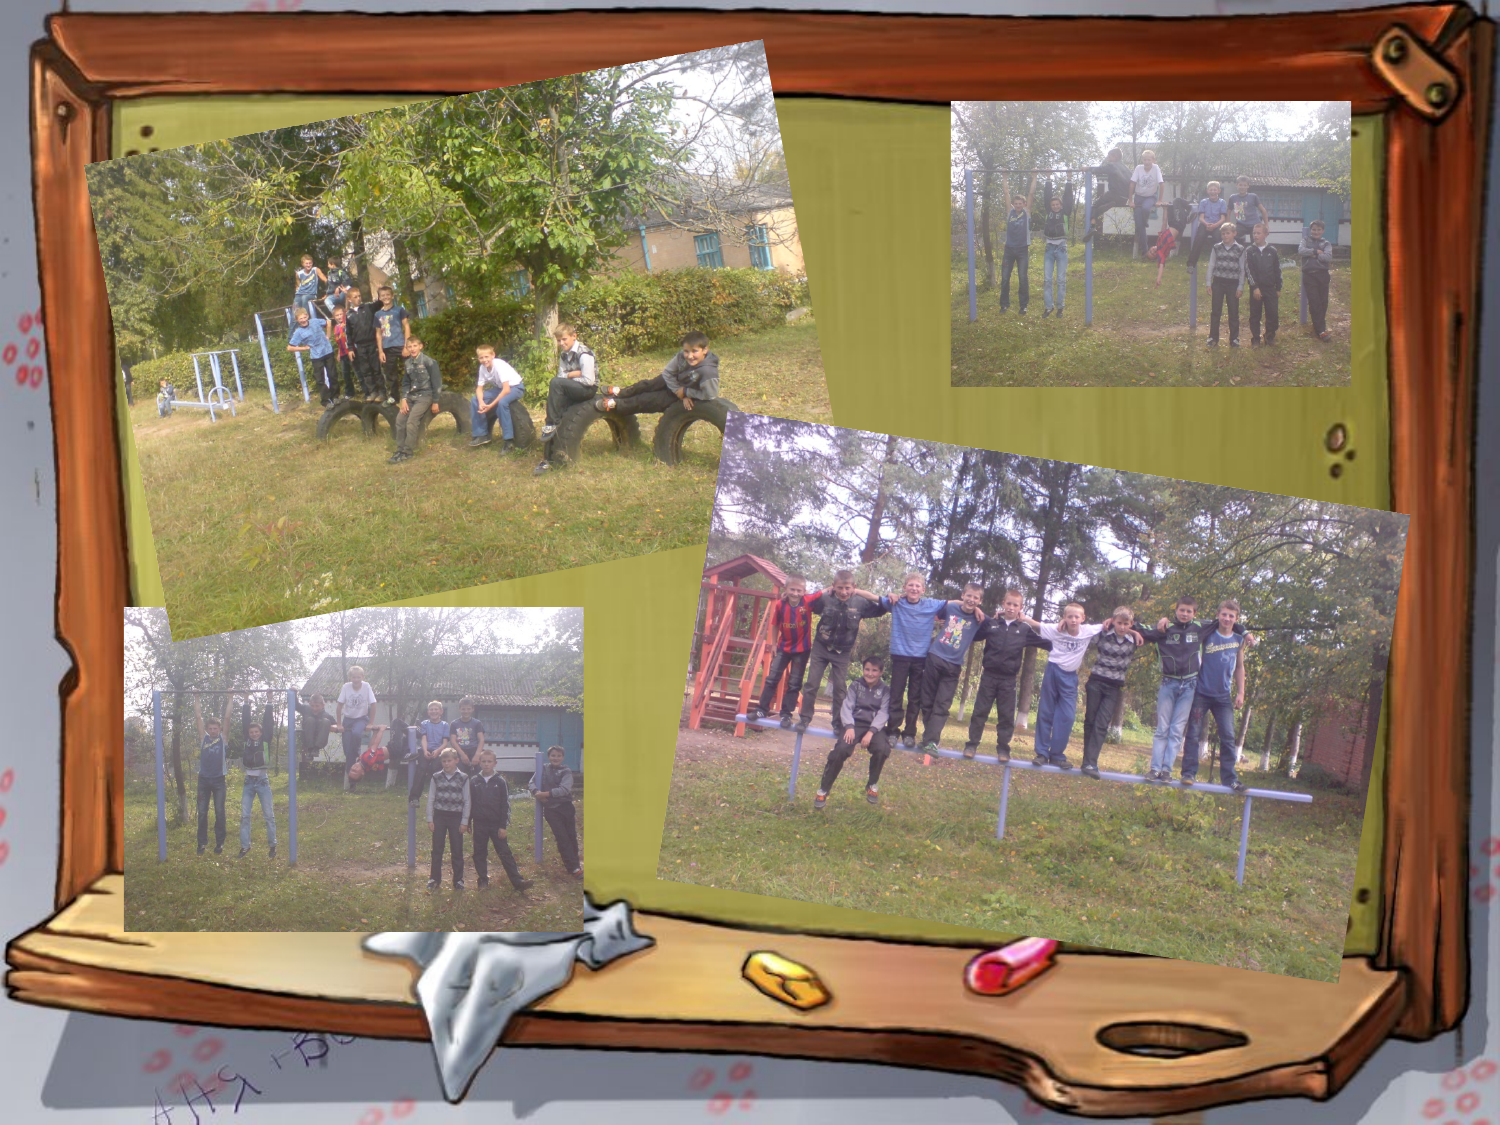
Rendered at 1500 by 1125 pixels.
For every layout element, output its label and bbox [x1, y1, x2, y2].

list [950, 101, 1352, 387]
picture [0, 0, 1500, 1125]
